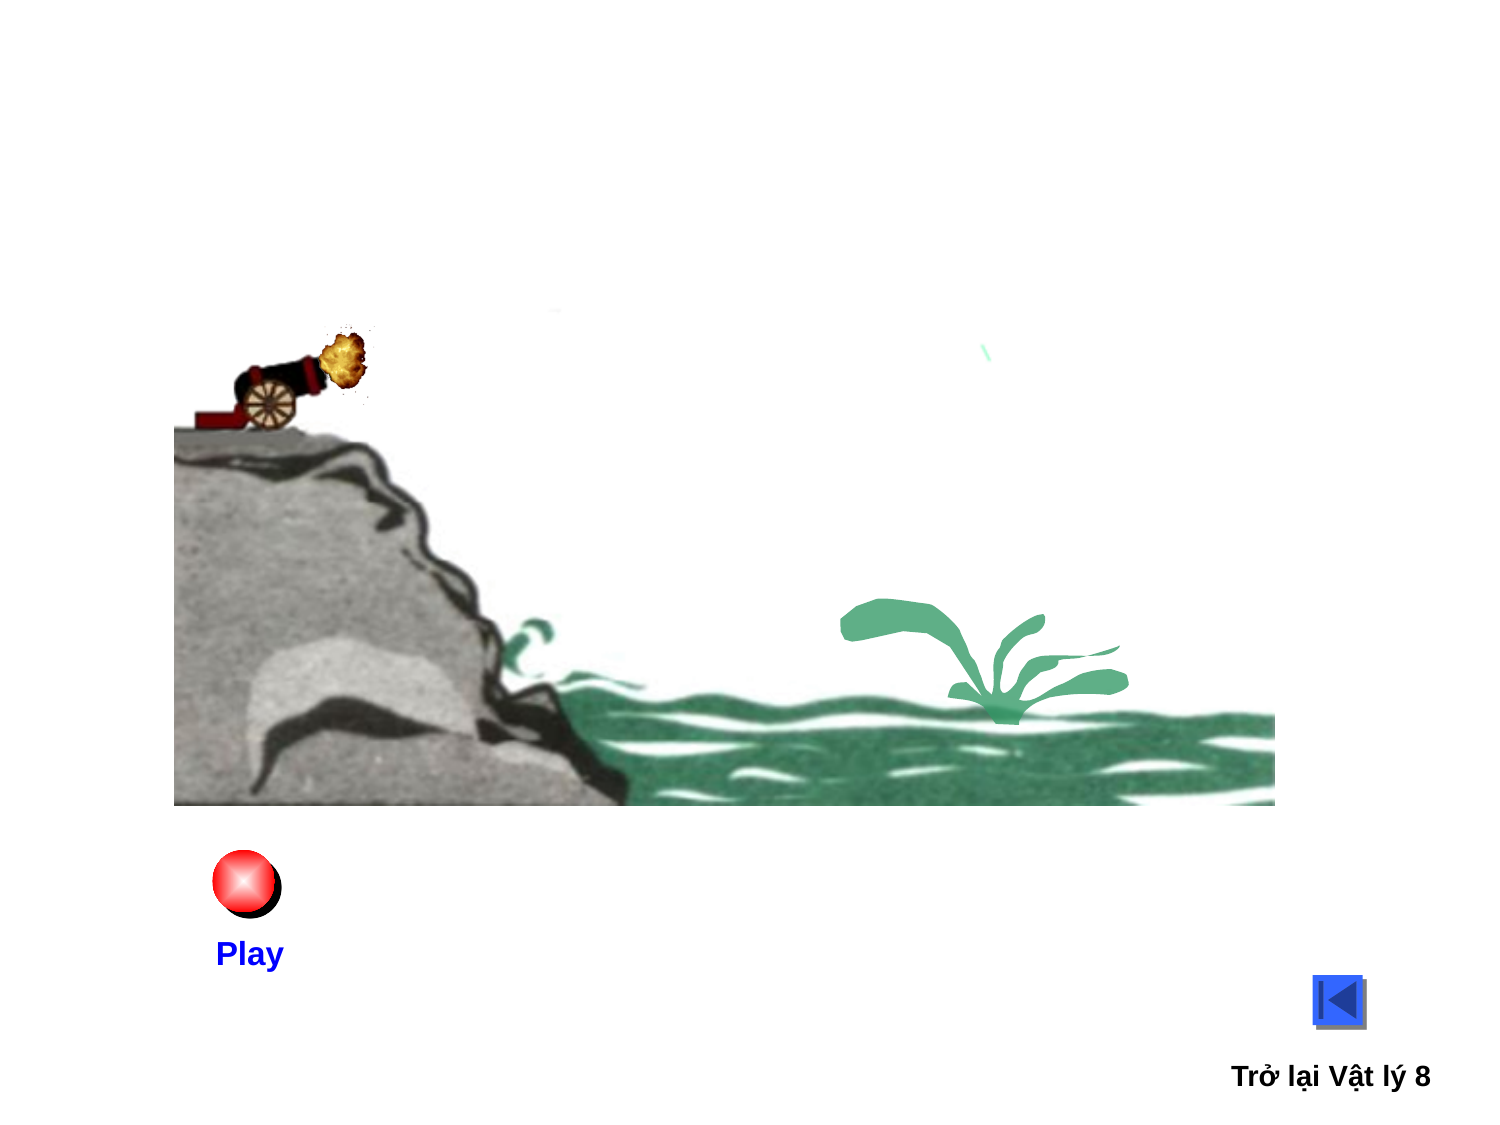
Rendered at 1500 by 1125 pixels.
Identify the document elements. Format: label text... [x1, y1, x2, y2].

text_box [1312, 975, 1363, 1026]
text_box Trở lại Vật lý 8 [1212, 1049, 1450, 1100]
text_box Play [187, 924, 313, 980]
text_box [212, 849, 275, 913]
picture [174, 299, 1276, 806]
